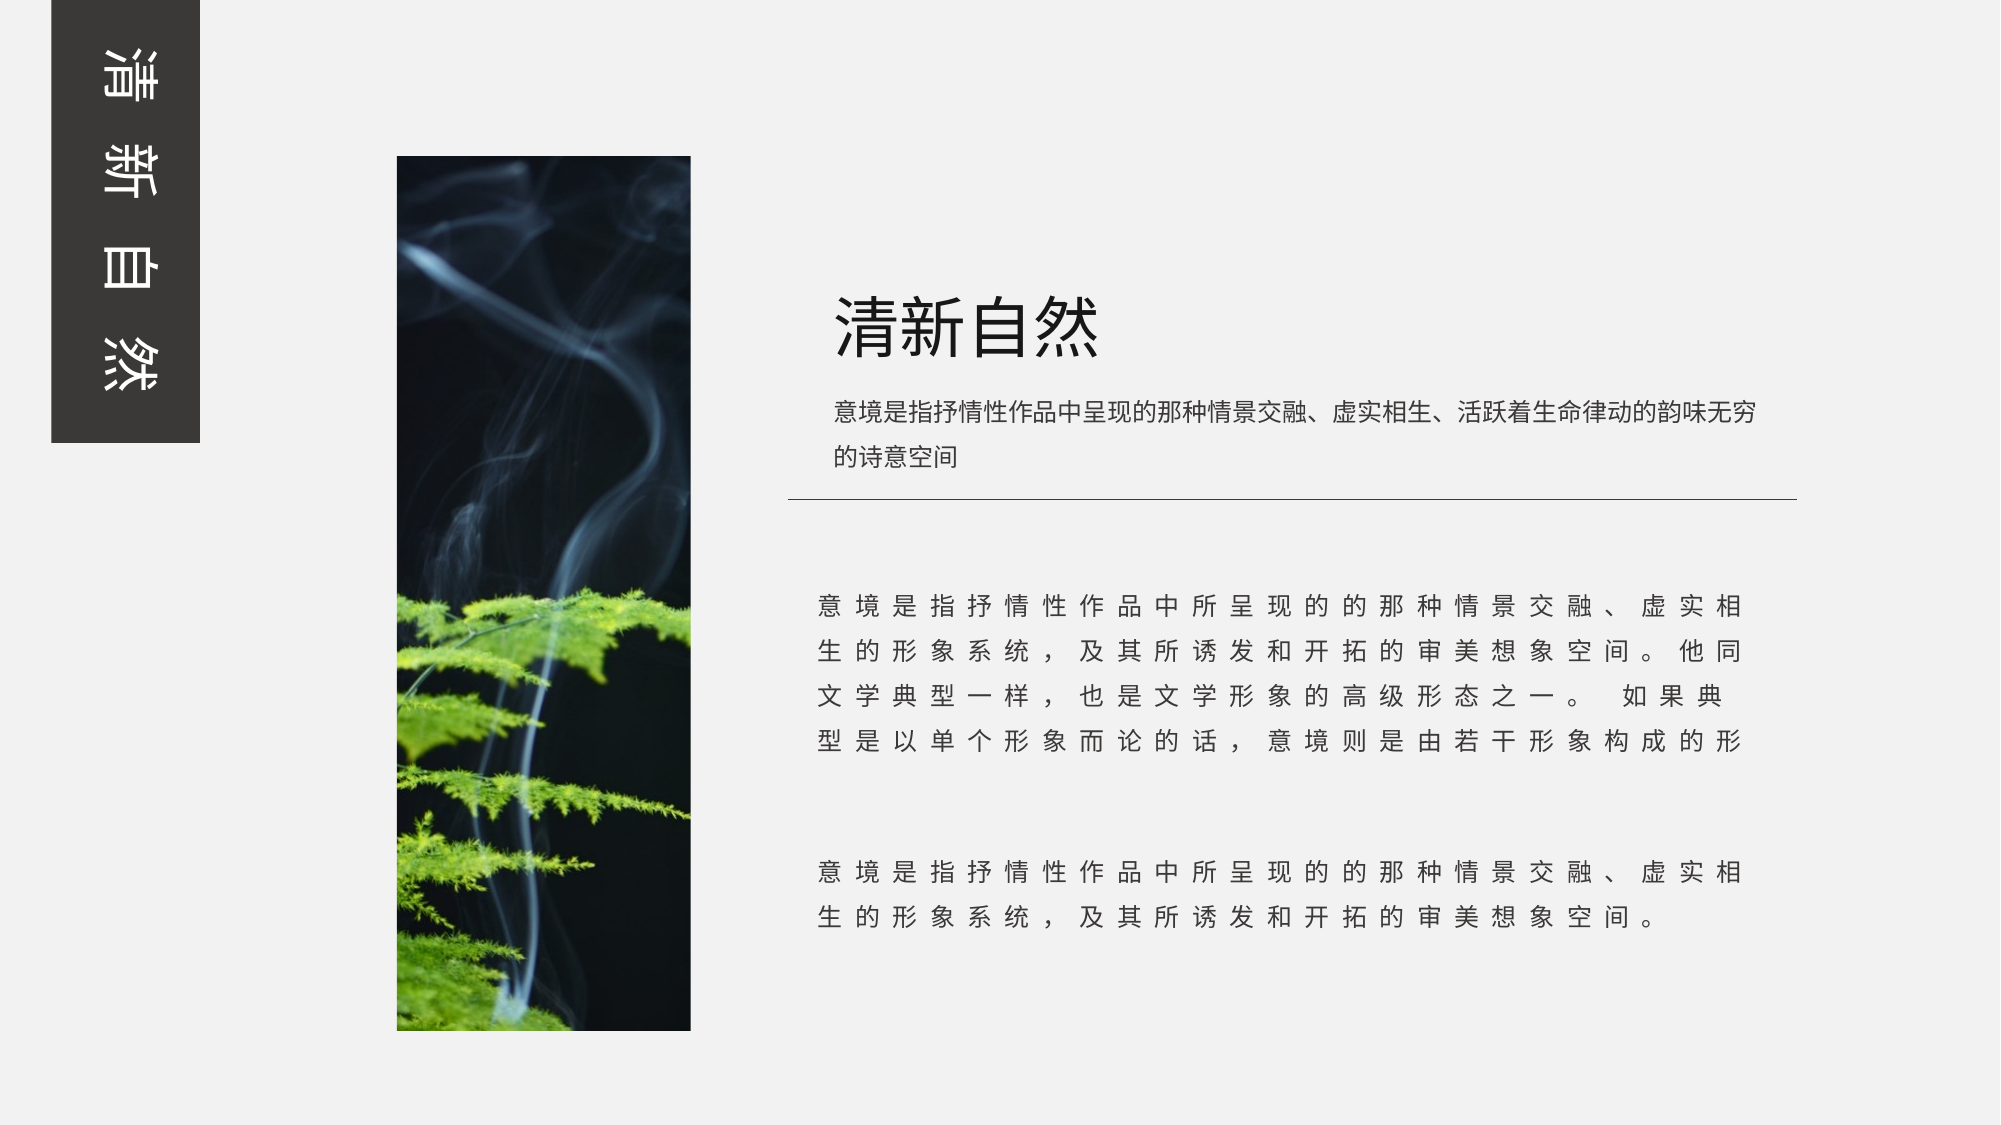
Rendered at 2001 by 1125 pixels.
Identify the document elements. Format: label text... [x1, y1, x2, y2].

text_box 意境是指抒情性作品中呈现的那种情景交融、虚实相生、活跃着生命律动的韵味无穷的诗意空间 [818, 374, 1797, 479]
picture [396, 156, 691, 1031]
text_box 清 新 自 然 [75, 31, 176, 443]
text_box 意境是指抒情性作品中所呈现的的那种情景交融、虚实相生的形象系统，及其所诱发和开拓的审美想象空间。他同文学典型一样，也是文学形象的高级形态之一。 如果典型是以单个形象而论的话，意境则是由若干形象构成的形 [802, 568, 1782, 763]
text_box 意境是指抒情性作品中所呈现的的那种情景交融、虚实相生的形象系统，及其所诱发和开拓的审美想象空间。 [802, 833, 1782, 939]
text_box 清新自然 [818, 278, 1115, 373]
text_box [50, 0, 201, 444]
